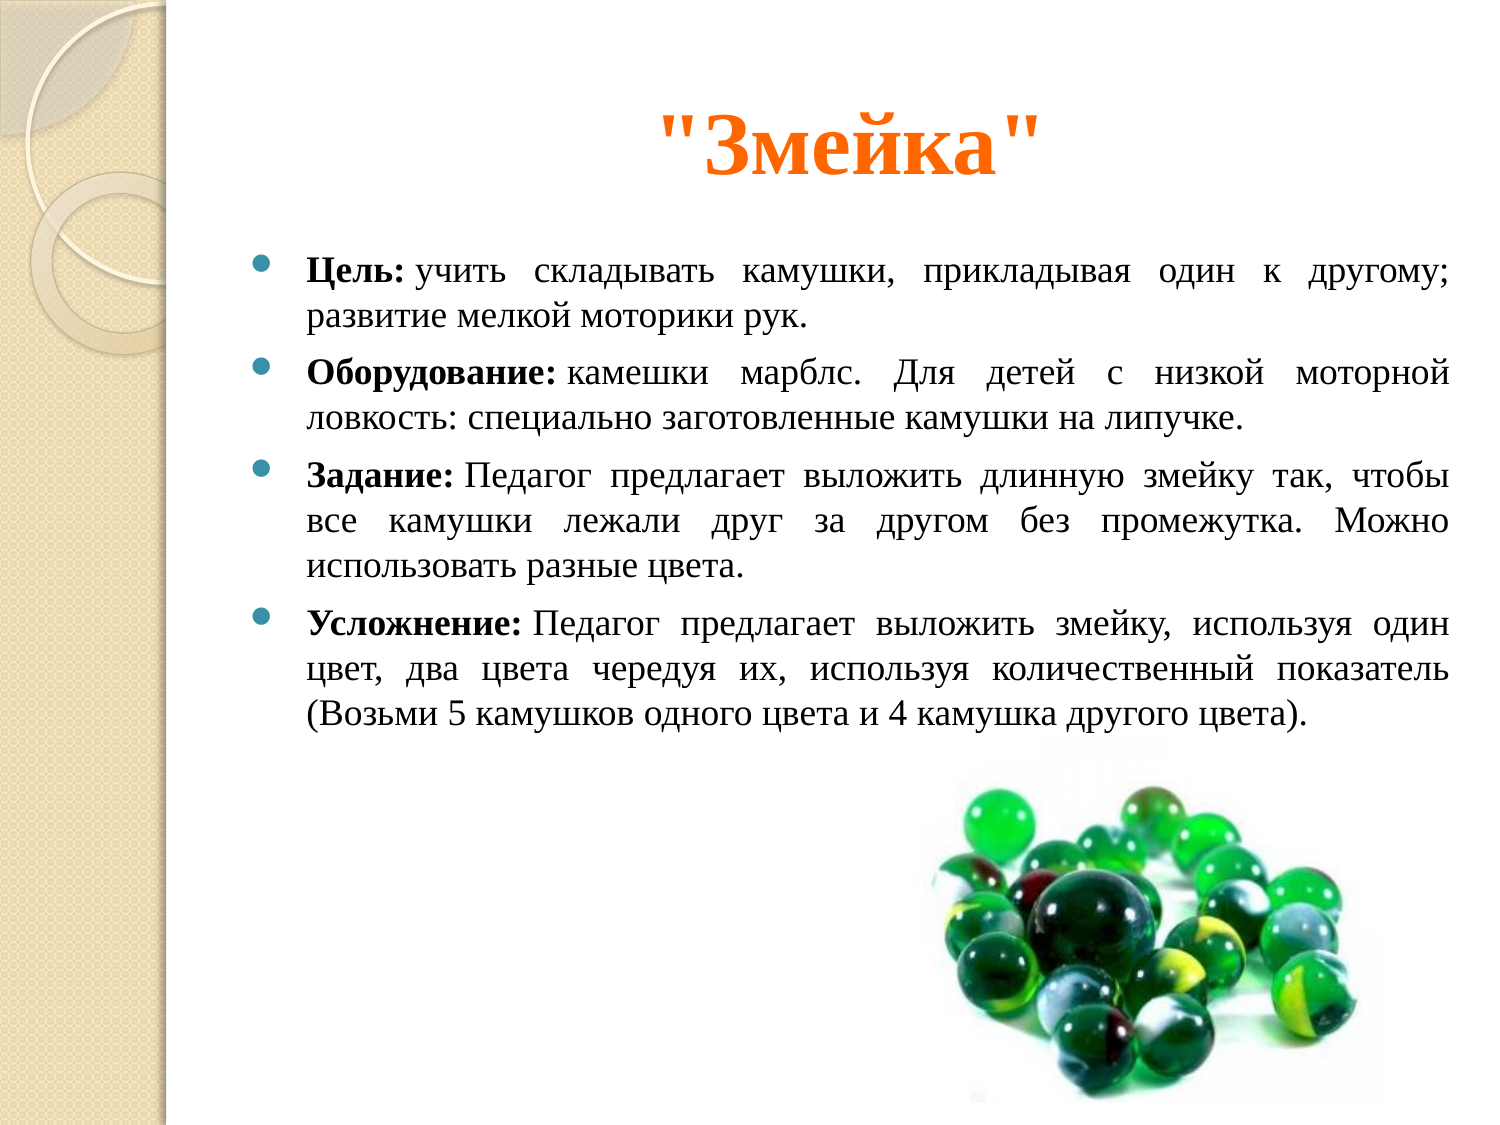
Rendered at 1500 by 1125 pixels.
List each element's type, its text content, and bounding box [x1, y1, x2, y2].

list Цель: учить складывать камушки, прикладывая один к другому; развитие мелкой моторики рук. Оборудование: камешки марблс. Для детей с низкой моторной ловкость: специально заготовленные камушки на липучке. Задание: Педагог предлагает выложить длинную змейку так, чтобы все камушки лежали друг за другом без промежутка. Можно использовать разные цвета. Усложнение: Педагог предлагает выложить змейку, используя один цвет, два цвета чередуя их, используя количественный показатель (Возьми 5 камушков одного цвета и 4 камушка другого цвета). [235, 237, 1466, 1025]
title "Змейка" [235, 45, 1466, 233]
picture [848, 739, 1424, 1103]
